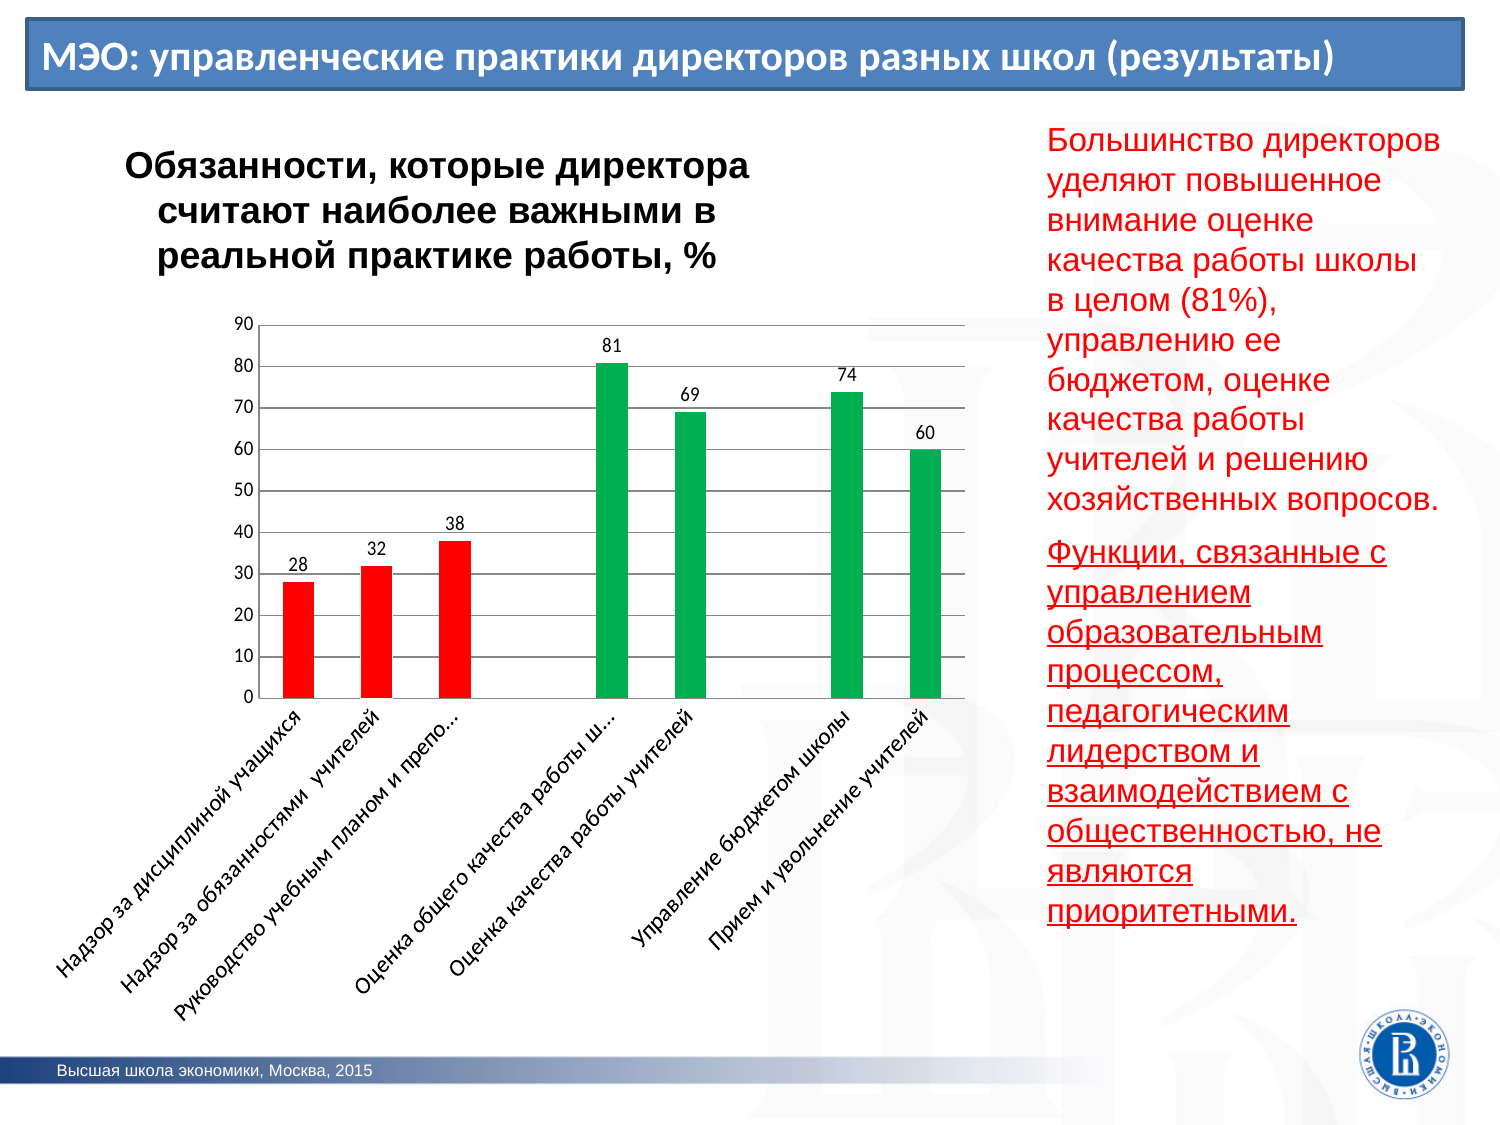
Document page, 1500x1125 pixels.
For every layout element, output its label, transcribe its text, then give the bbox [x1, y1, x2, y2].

chart [52, 296, 976, 1030]
text_box Большинство директоров уделяют повышенное внимание оценке качества работы школы в целом (81%), управлению ее бюджетом, оценке качества работы учителей и решению хозяйственных вопросов. Функции, связанные с управлением образовательным процессом, педагогическим лидерством и взаимодействием с общественностью, не являются приоритетными. [1032, 110, 1459, 937]
picture [0, 0, 1500, 1125]
text_box Обязанности, которые директора считают наиболее важными в реальной практике работы, % [53, 134, 821, 284]
text_box Высшая школа экономики, Москва, 2015 [41, 1052, 722, 1093]
text_box МЭО: управленческие практики директоров разных школ (результаты) [25, 17, 1465, 91]
